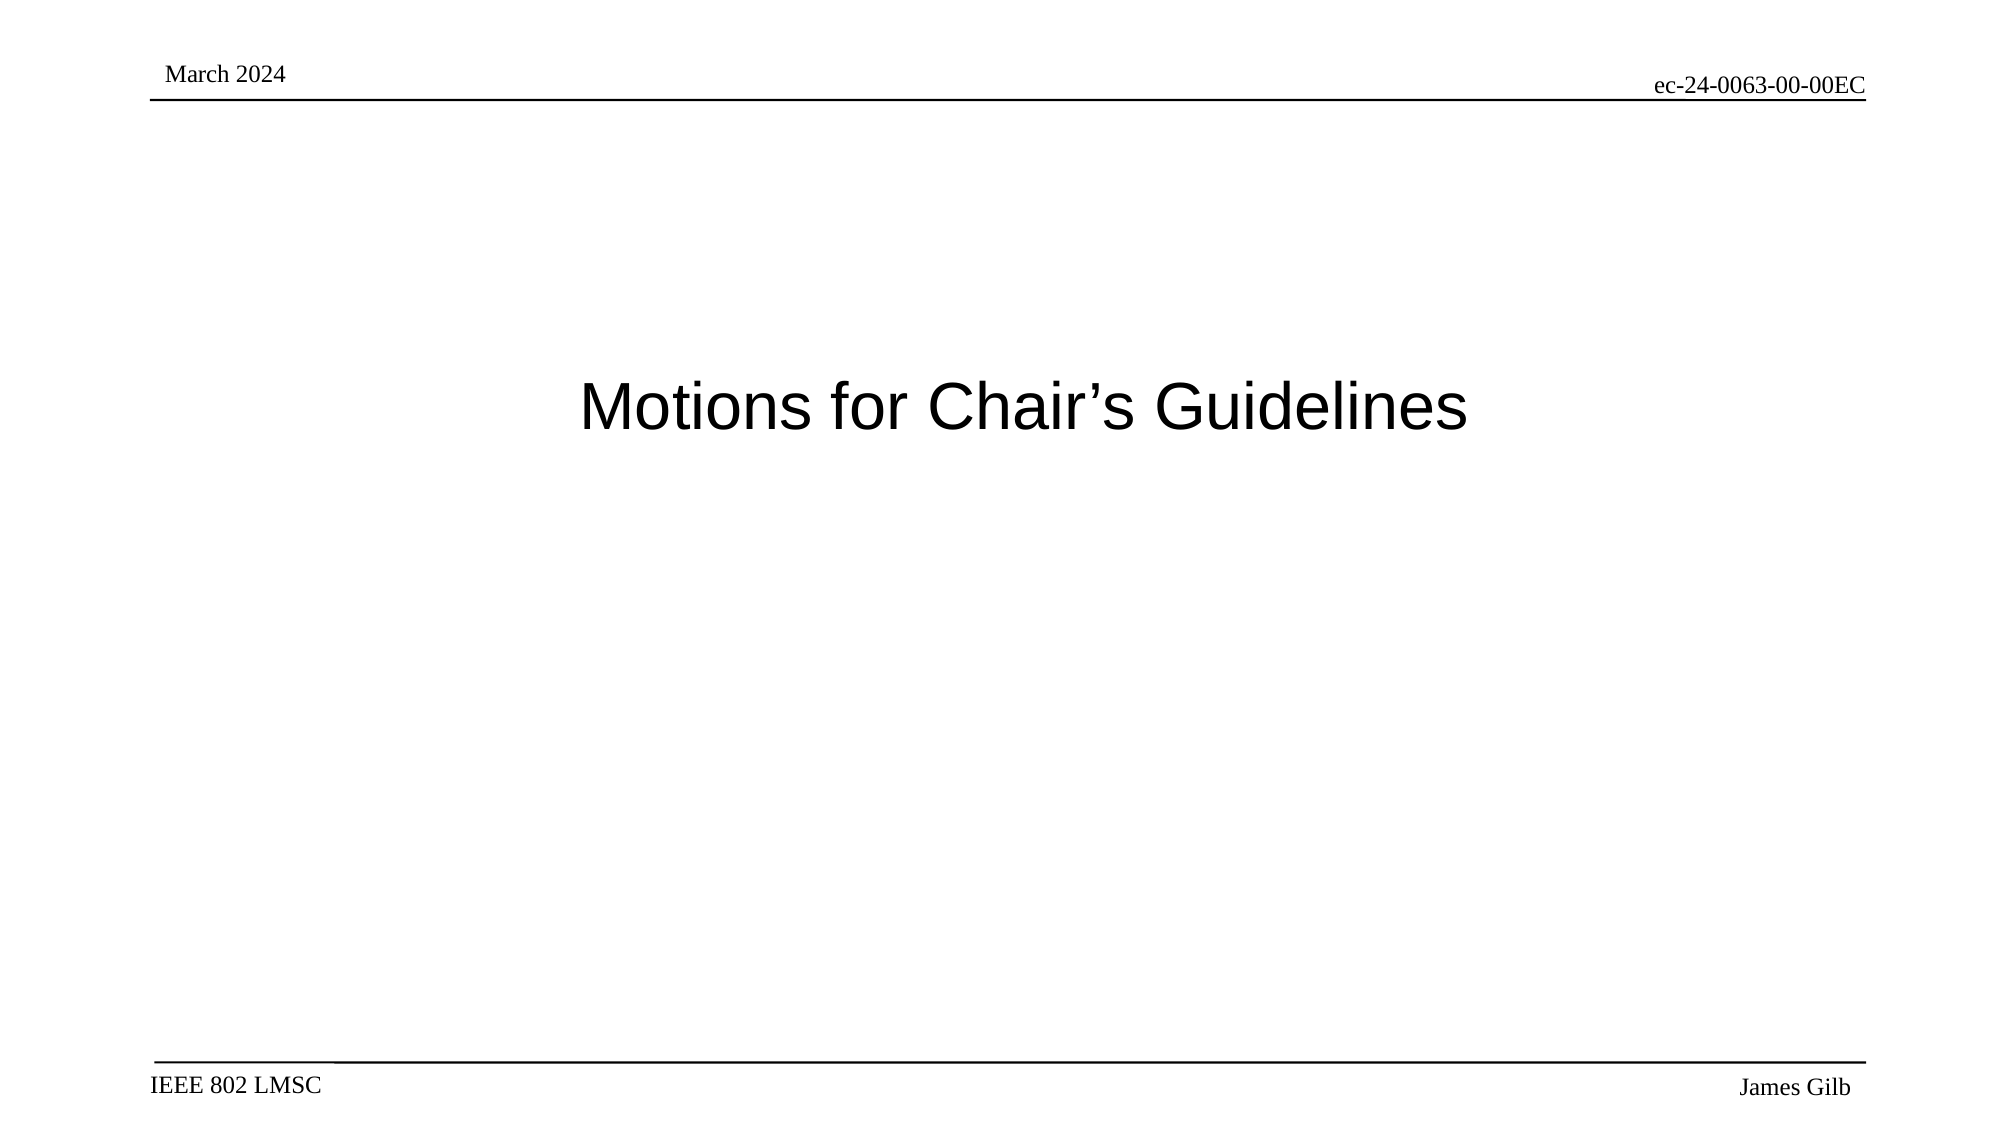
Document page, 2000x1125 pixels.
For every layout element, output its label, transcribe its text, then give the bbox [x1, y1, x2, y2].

subtitle Motions for Chair’s Guidelines [149, 112, 1900, 693]
